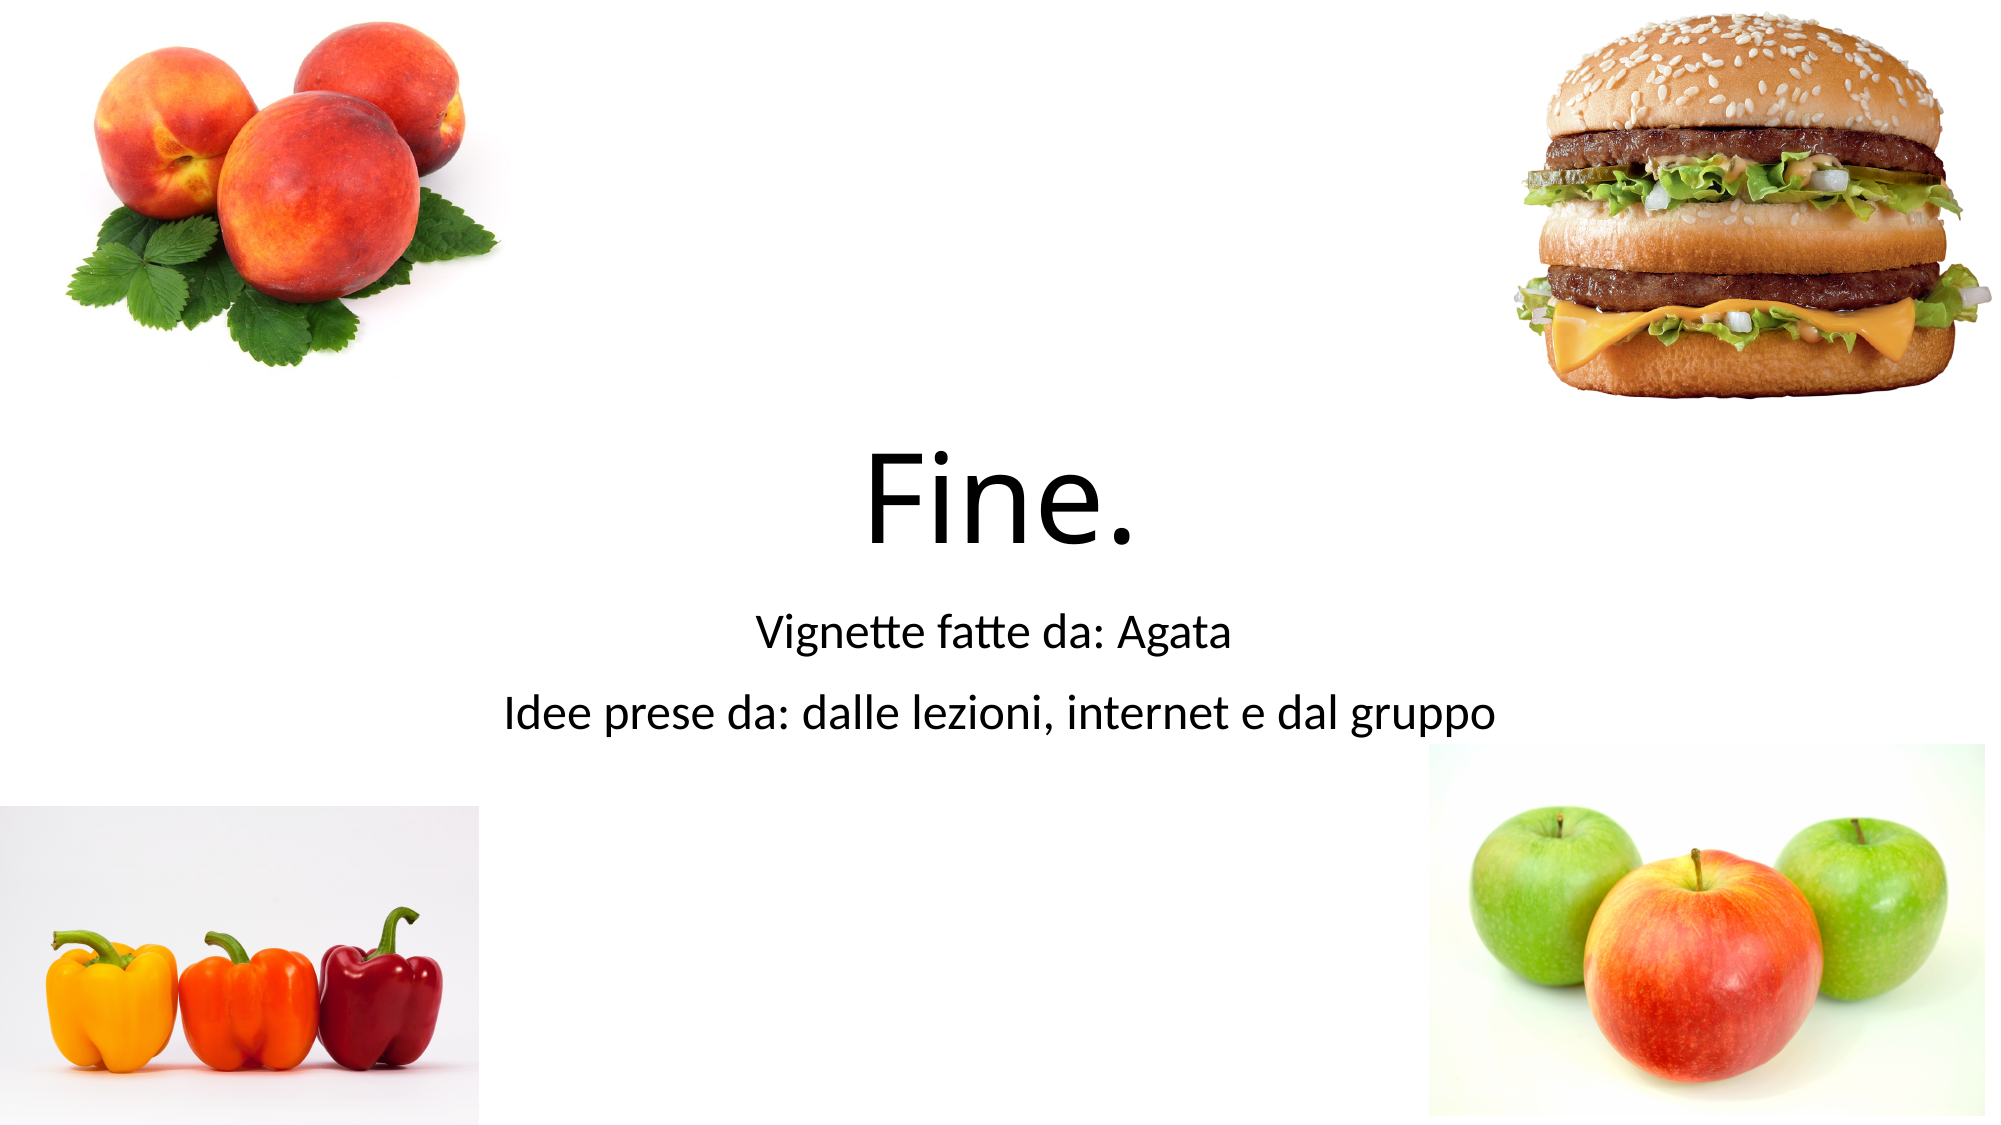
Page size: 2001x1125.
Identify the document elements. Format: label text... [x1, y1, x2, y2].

picture [1494, 0, 2000, 422]
picture [1428, 743, 1985, 1117]
picture [0, 806, 479, 1125]
text_box Fine. [249, 184, 1750, 576]
picture [0, 0, 591, 395]
text_box Vignette fatte da: Agata Idee prese da: dalle lezioni, internet e dal gruppo [249, 590, 1750, 863]
